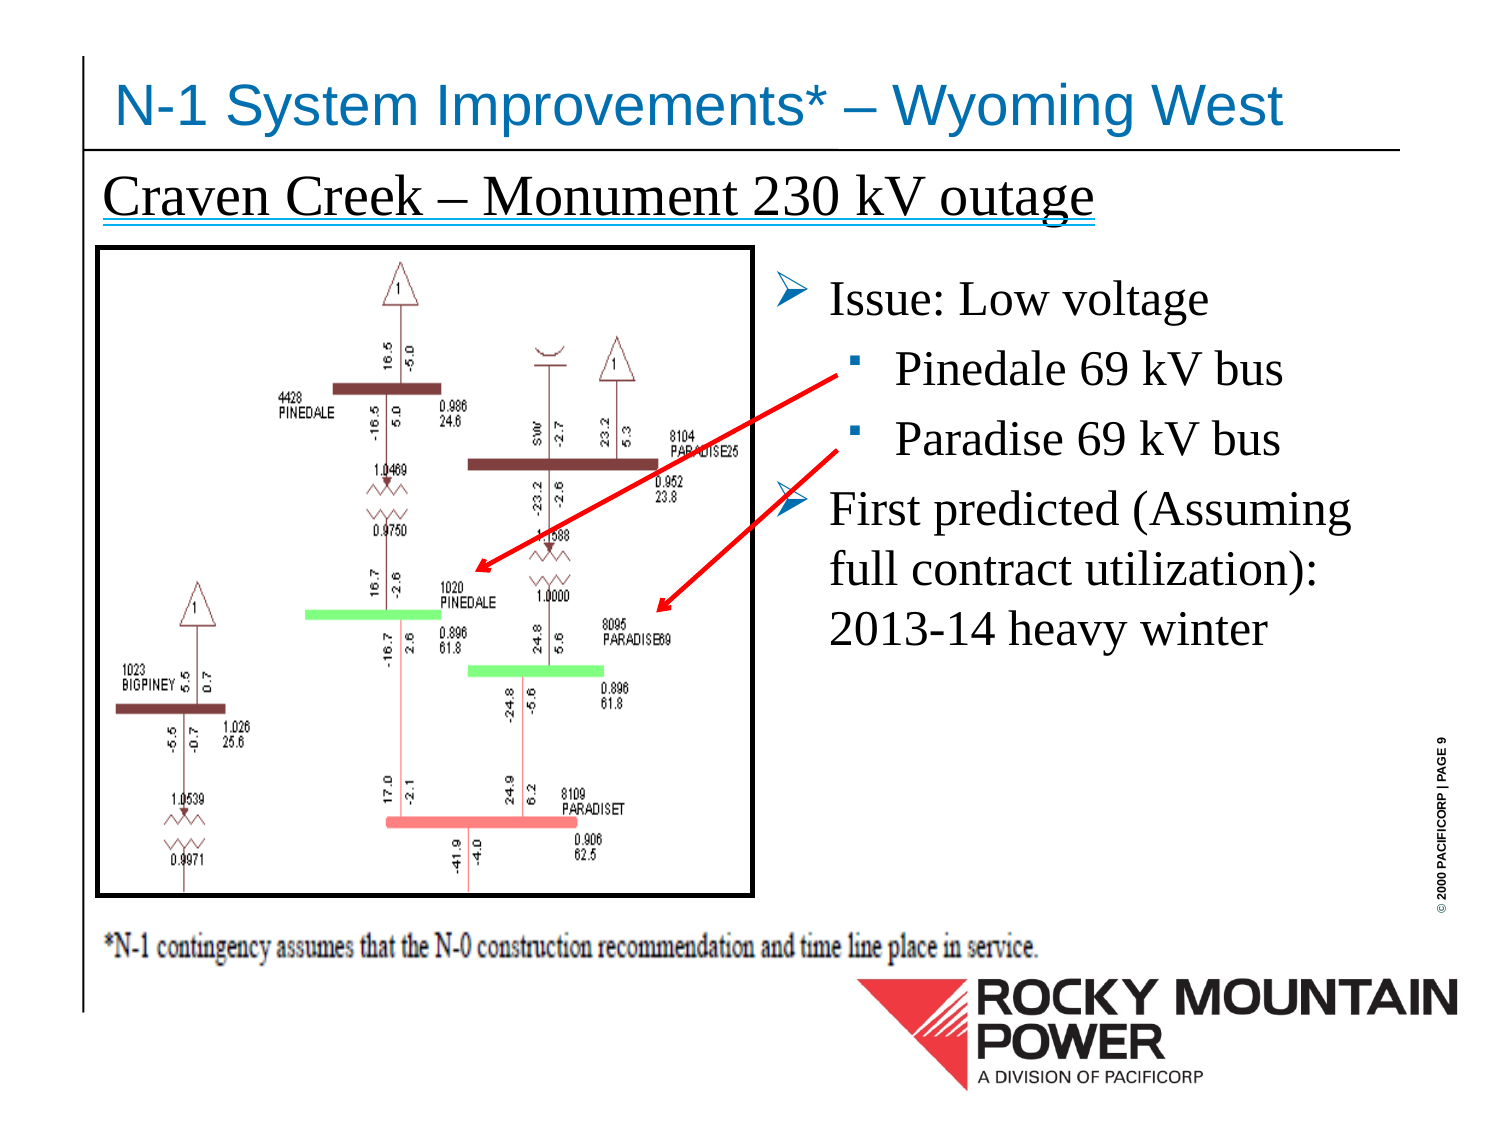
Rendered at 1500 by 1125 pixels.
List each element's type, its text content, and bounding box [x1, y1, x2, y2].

picture [99, 249, 751, 894]
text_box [656, 449, 838, 613]
picture [99, 922, 1462, 1097]
list Craven Creek – Monument 230 kV outage [87, 149, 1401, 226]
list Issue: Low voltage Pinedale 69 kV bus Paradise 69 kV bus First predicted (Assuming full contract utilization): 2013-14 heavy winter [757, 257, 1440, 920]
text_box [474, 374, 838, 572]
title N-1 System Improvements* – Wyoming West [99, 62, 1401, 141]
